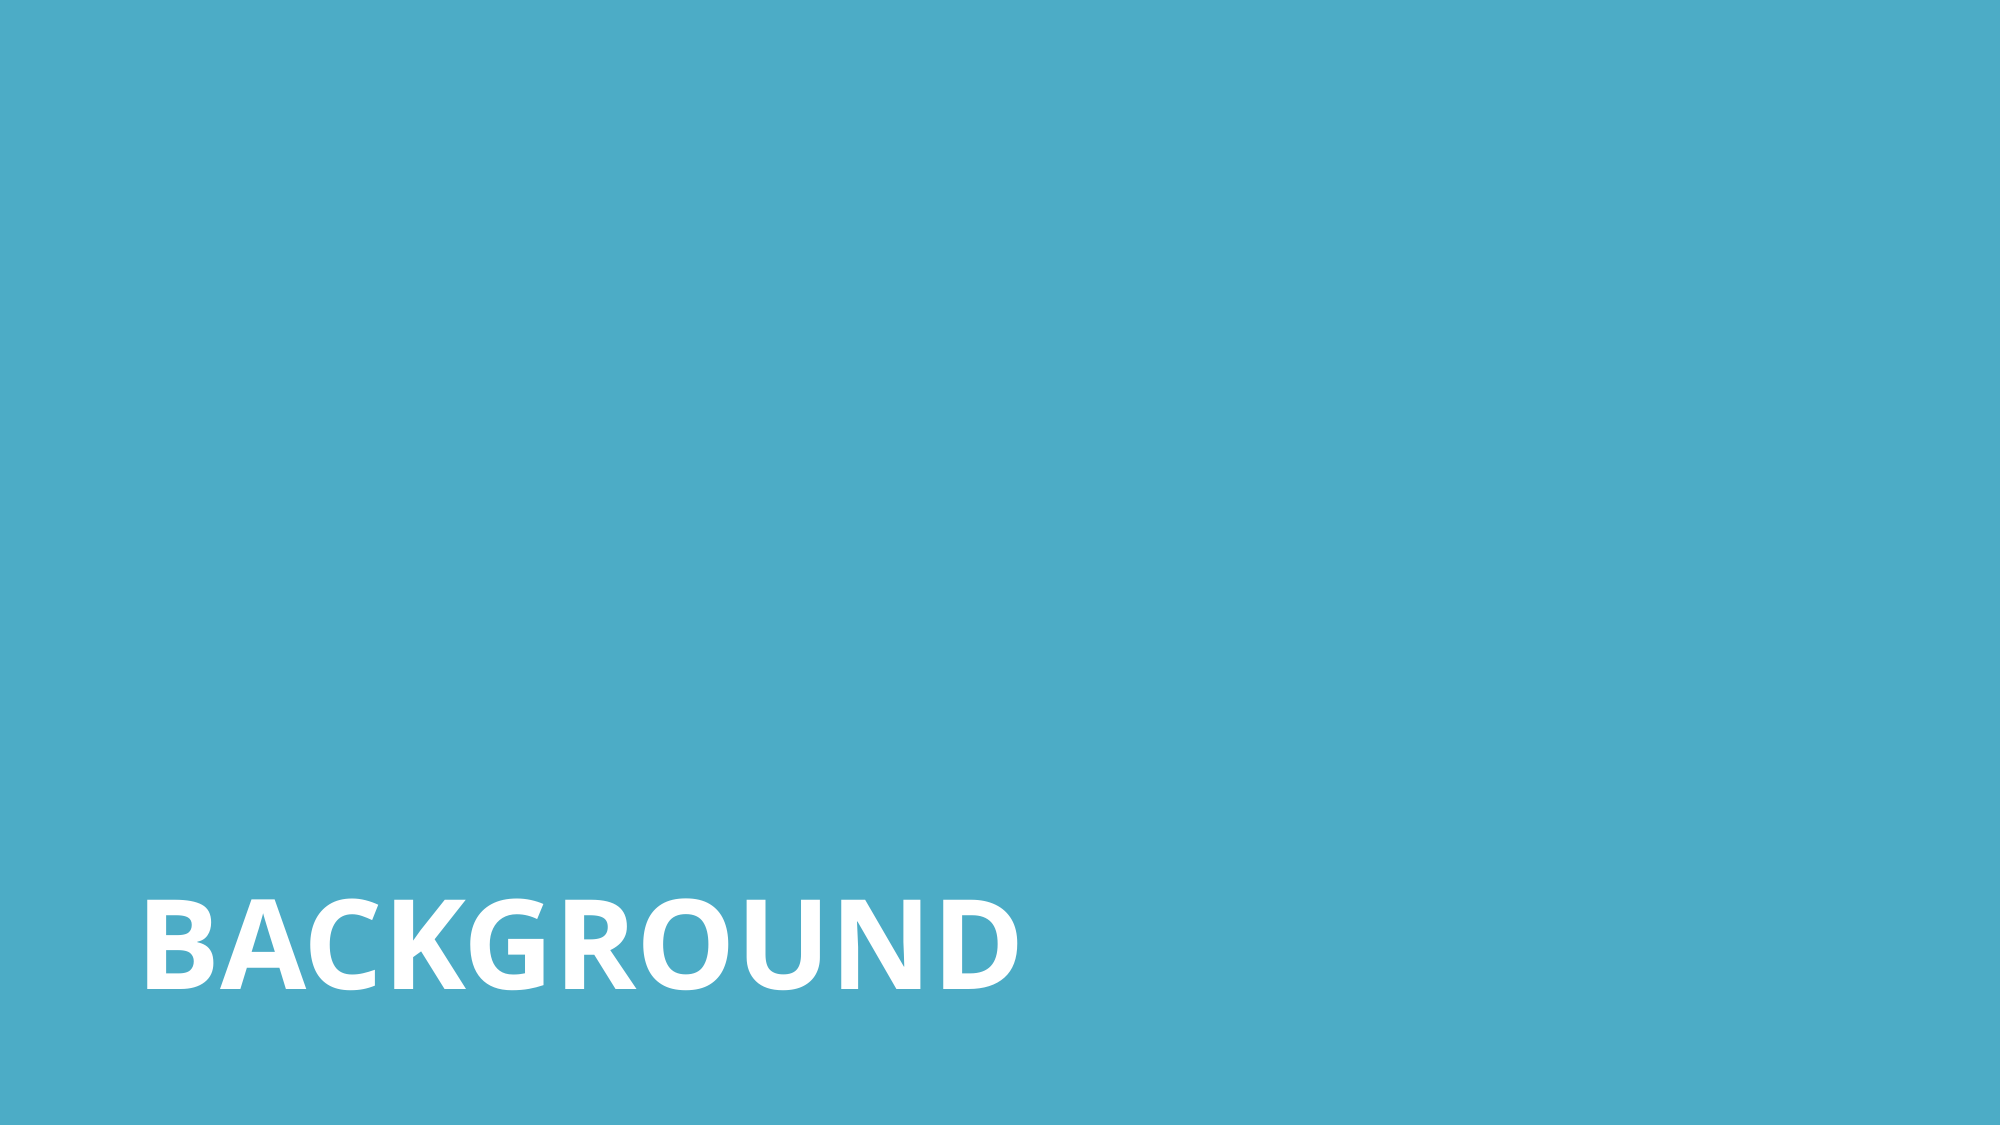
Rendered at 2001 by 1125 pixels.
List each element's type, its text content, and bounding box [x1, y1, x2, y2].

text_box BACKGROUND [121, 856, 1299, 1022]
